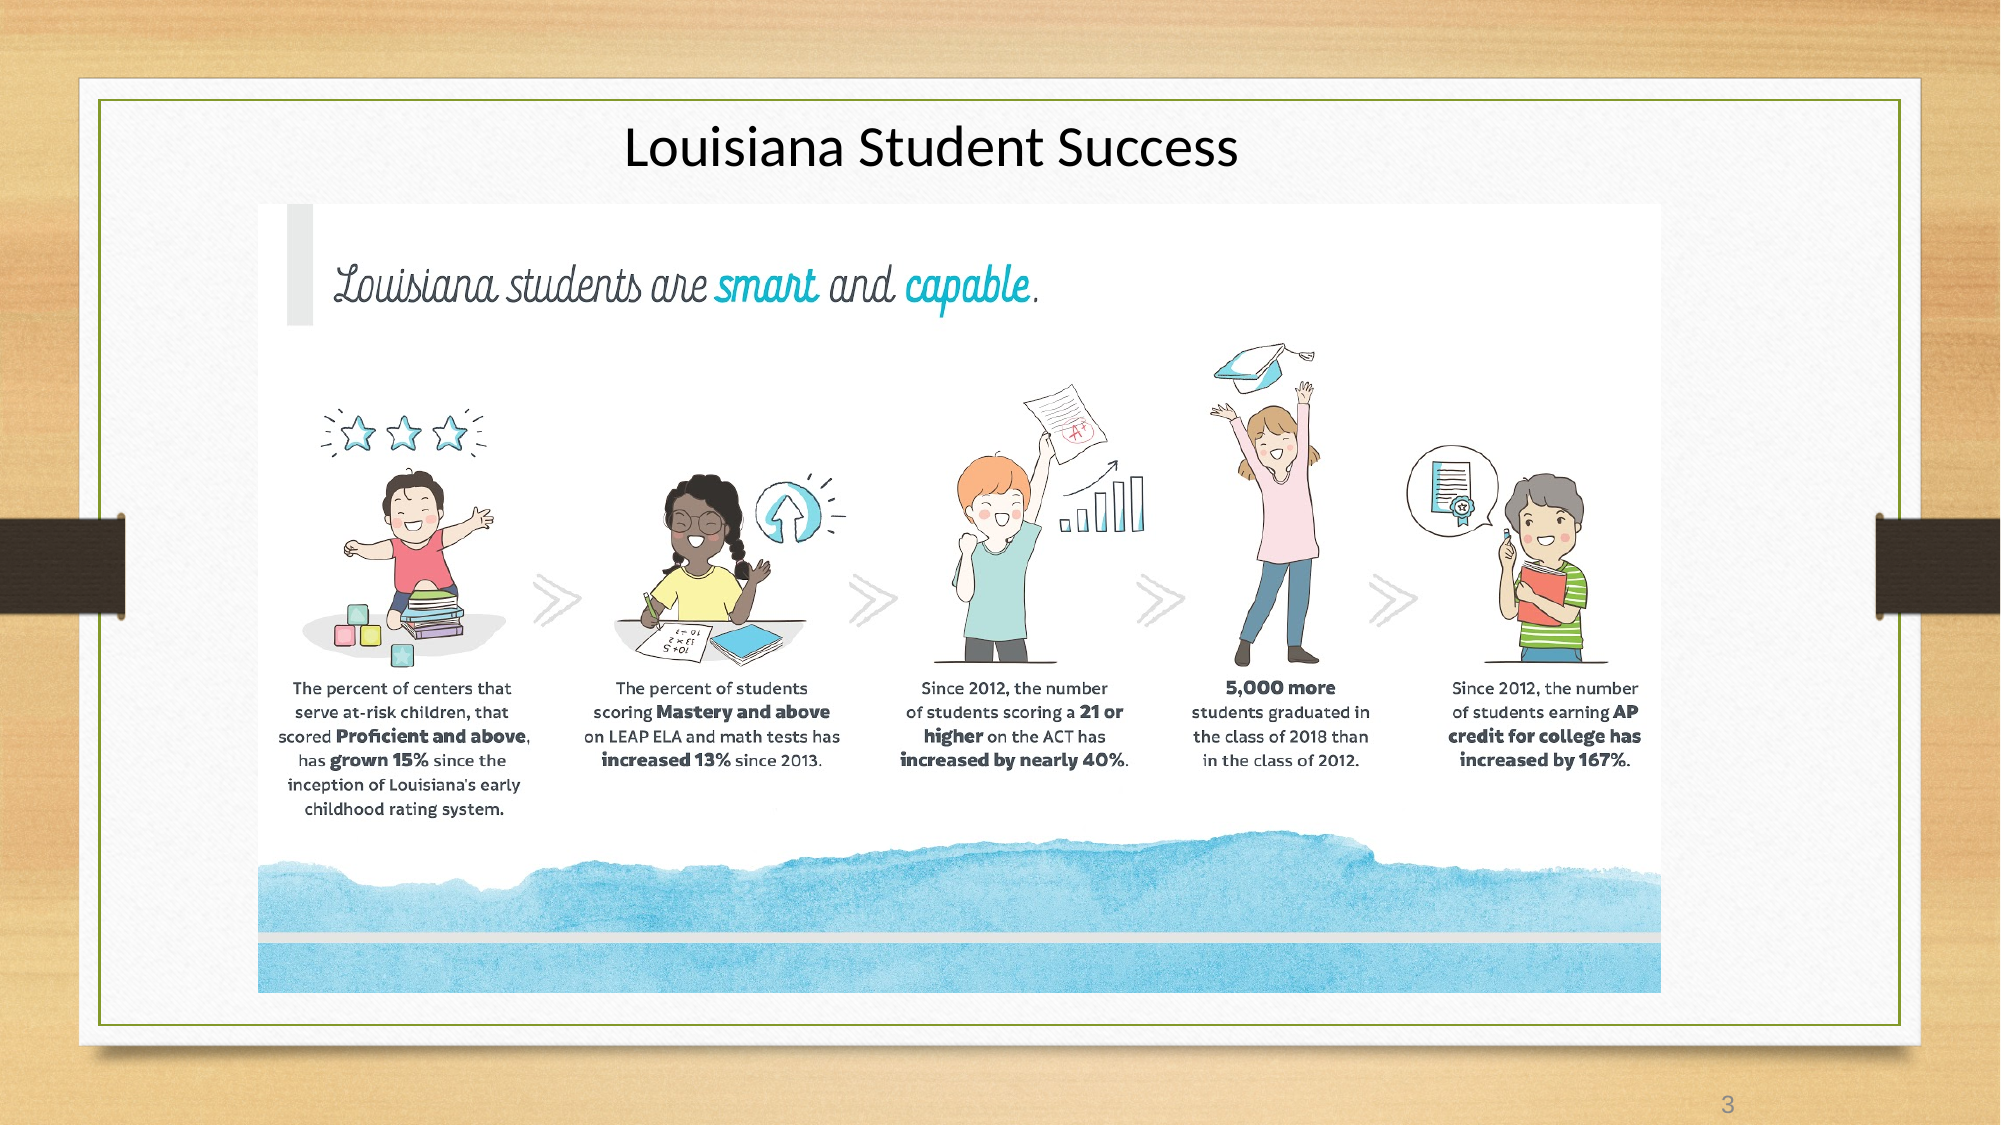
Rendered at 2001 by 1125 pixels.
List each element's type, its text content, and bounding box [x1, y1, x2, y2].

title Louisiana Student Success [181, 32, 1682, 255]
slide_number 3 [1400, 1074, 1750, 1125]
picture [0, 0, 2001, 1125]
